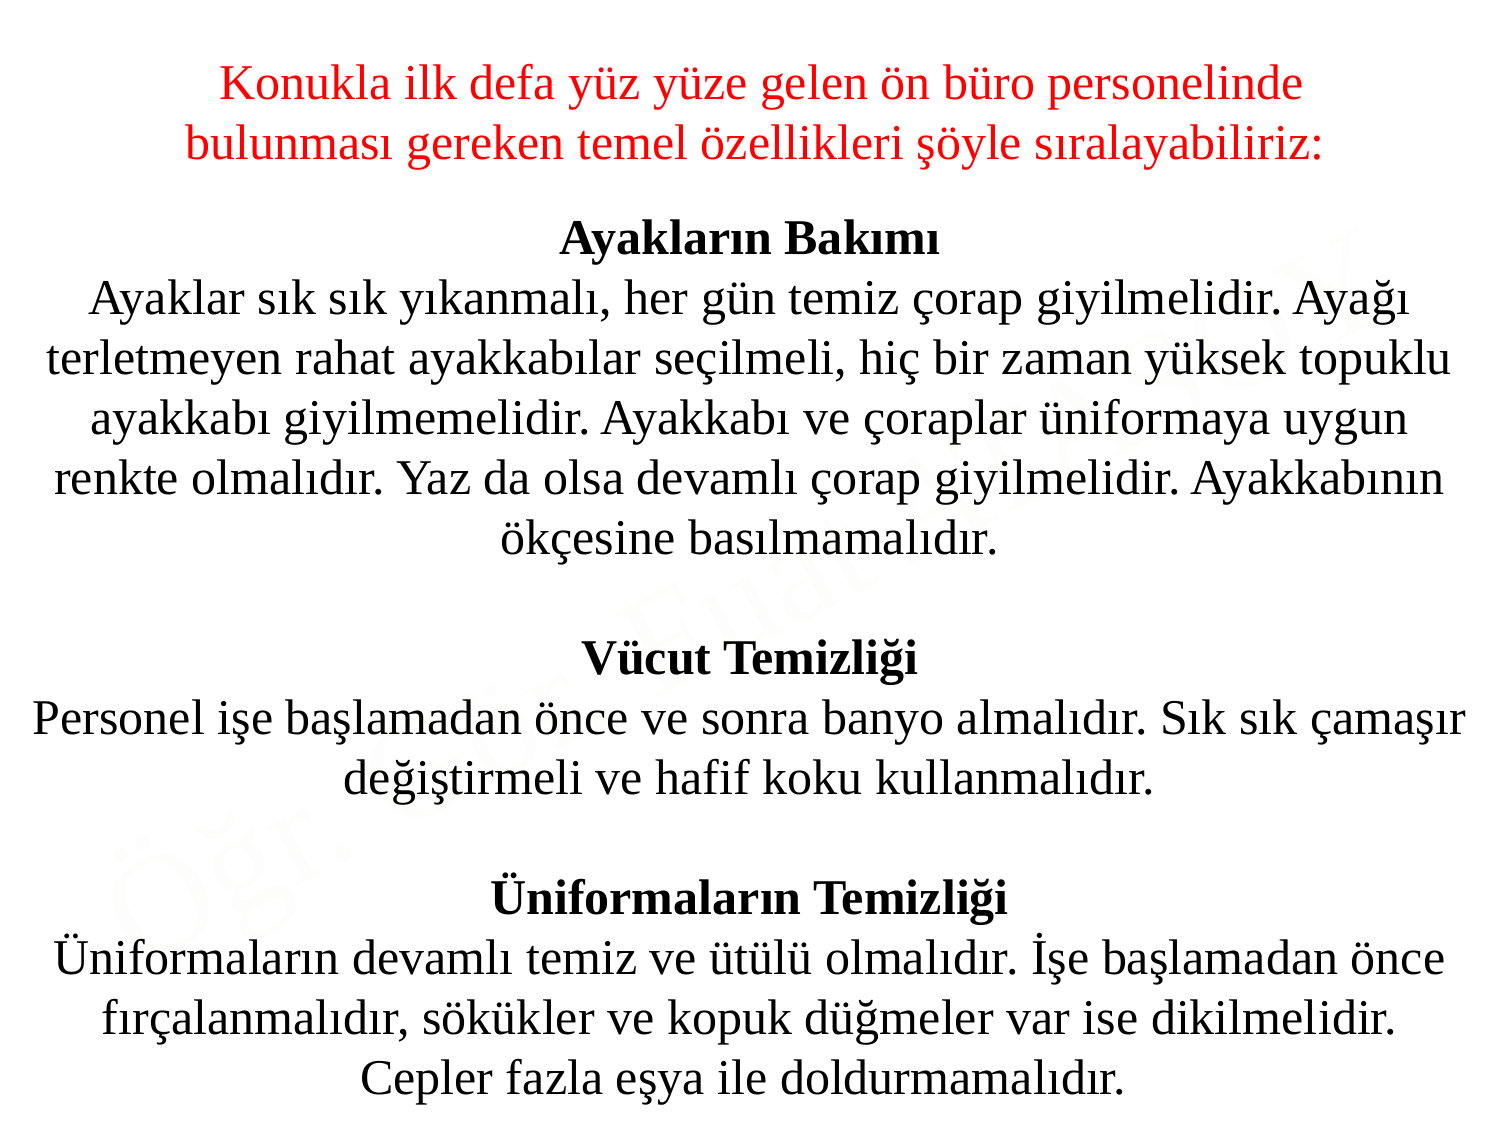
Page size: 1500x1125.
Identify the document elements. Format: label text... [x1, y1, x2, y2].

text_box Konukla ilk defa yüz yüze gelen ön büro personelinde bulunması gereken temel özellikleri şöyle sıralayabiliriz: [100, 42, 1424, 196]
text_box Ayakların Bakımı Ayaklar sık sık yıkanmalı, her gün temiz çorap giyilmelidir. Ayağı terletmeyen rahat ayakkabılar seçilmeli, hiç bir zaman yüksek topuklu ayakkabı giyilmemelidir. Ayakkabı ve çoraplar üniformaya uygun renkte olmalıdır. Yaz da olsa devamlı çorap giyilmelidir. Ayakkabının ökçesine basılmamalıdır. Vücut Temizliği Personel işe başlamadan önce ve sonra banyo almalıdır. Sık sık çamaşır değiştirmeli ve hafif koku kullanmalıdır. Üniformaların Temizliği Üniformaların devamlı temiz ve ütülü olmalıdır. İşe başlamadan önce fırçalanmalıdır, sökükler ve kopuk düğmeler var ise dikilmelidir. Cepler fazla eşya ile doldurmamalıdır. [0, 196, 1500, 1125]
